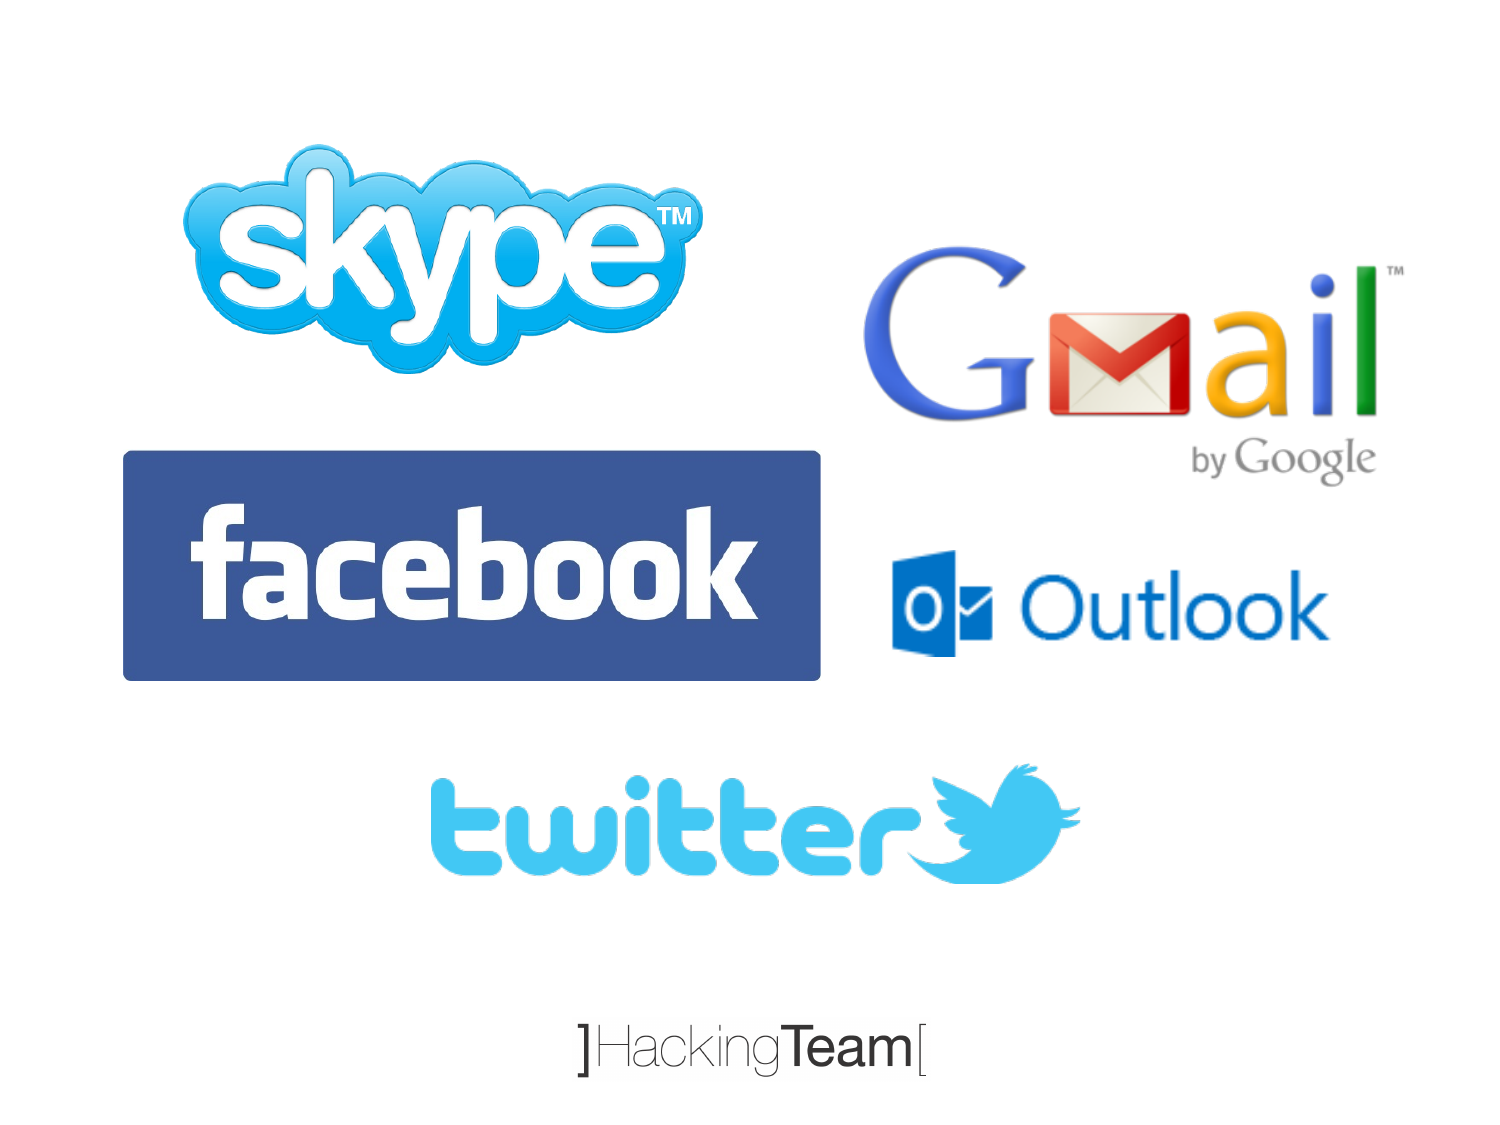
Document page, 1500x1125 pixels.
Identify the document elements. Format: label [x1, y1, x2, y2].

picture [891, 550, 1352, 658]
picture [430, 762, 1081, 885]
picture [855, 241, 1412, 492]
picture [123, 449, 822, 681]
picture [572, 1017, 931, 1082]
picture [421, 223, 703, 374]
picture [182, 143, 703, 374]
